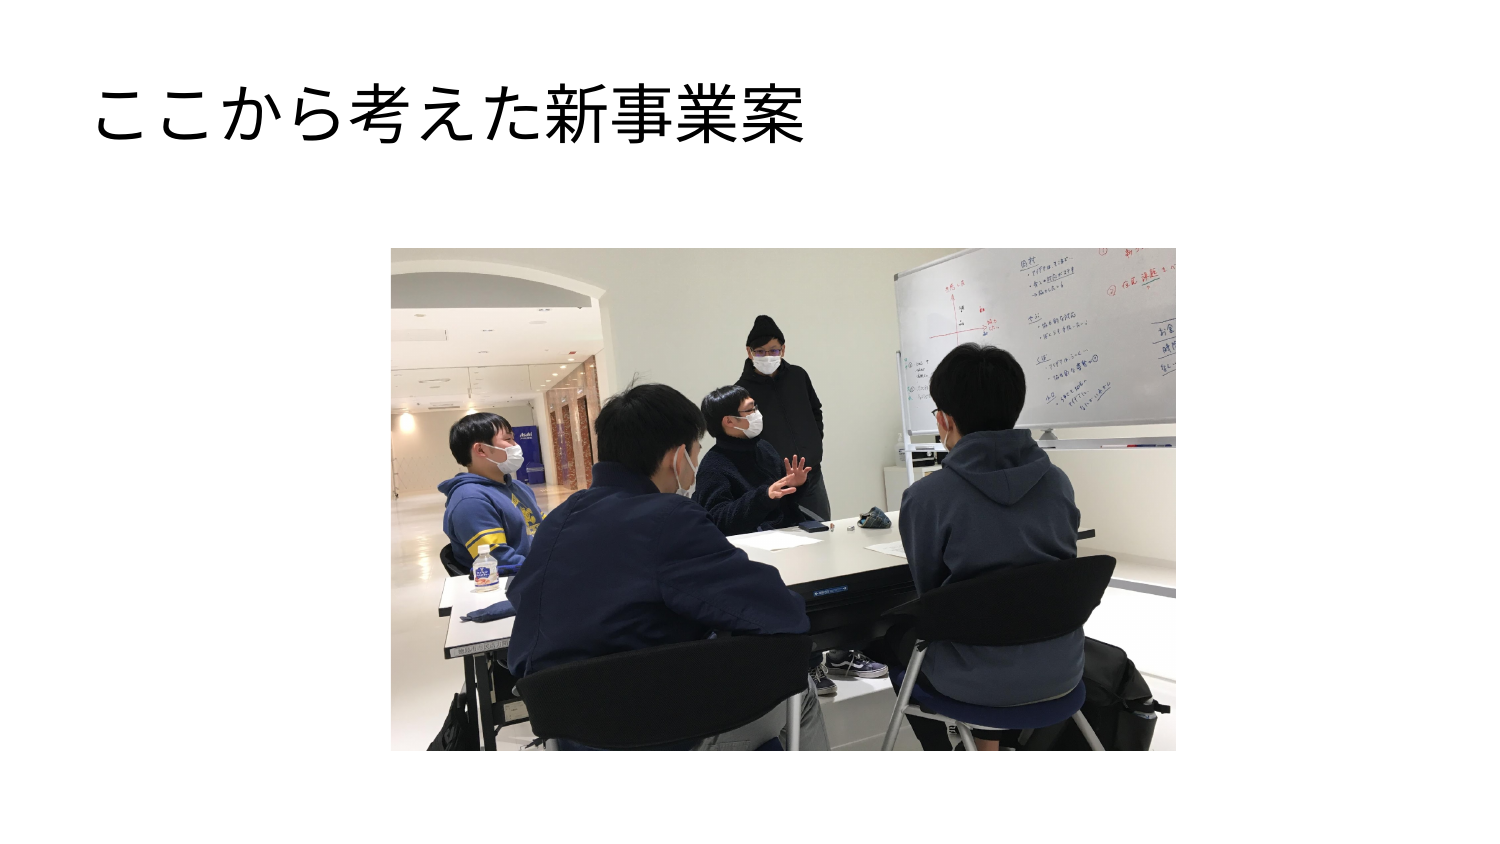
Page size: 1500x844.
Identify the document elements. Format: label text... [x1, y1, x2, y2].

title ここから考えた新事業案 [51, 57, 842, 167]
picture [390, 248, 1177, 751]
